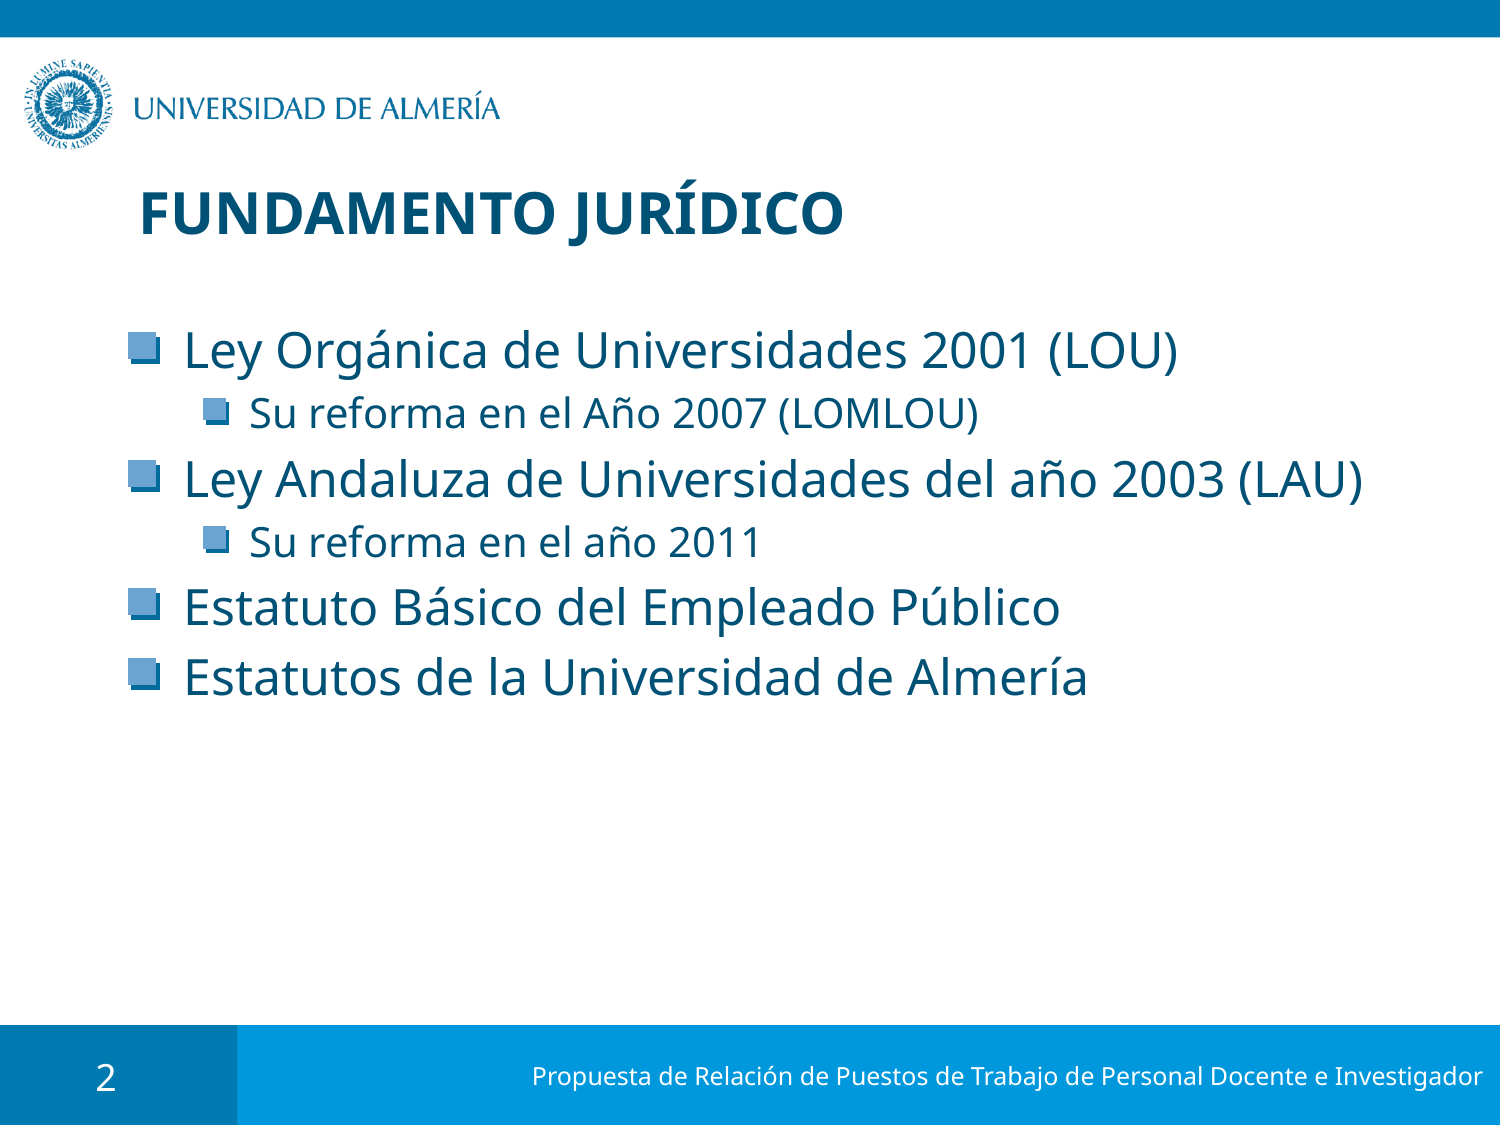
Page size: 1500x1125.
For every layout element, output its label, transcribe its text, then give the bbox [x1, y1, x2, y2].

slide_number 2 [52, 1046, 160, 1095]
picture [24, 59, 500, 150]
list Ley Orgánica de Universidades 2001 (LOU) Su reforma en el Año 2007 (LOMLOU) Ley Andaluza de Universidades del año 2003 (LAU) Su reforma en el año 2011 Estatuto Básico del Empleado Público Estatutos de la Universidad de Almería [112, 311, 1388, 1000]
title FUNDAMENTO JURÍDICO [123, 179, 1377, 244]
